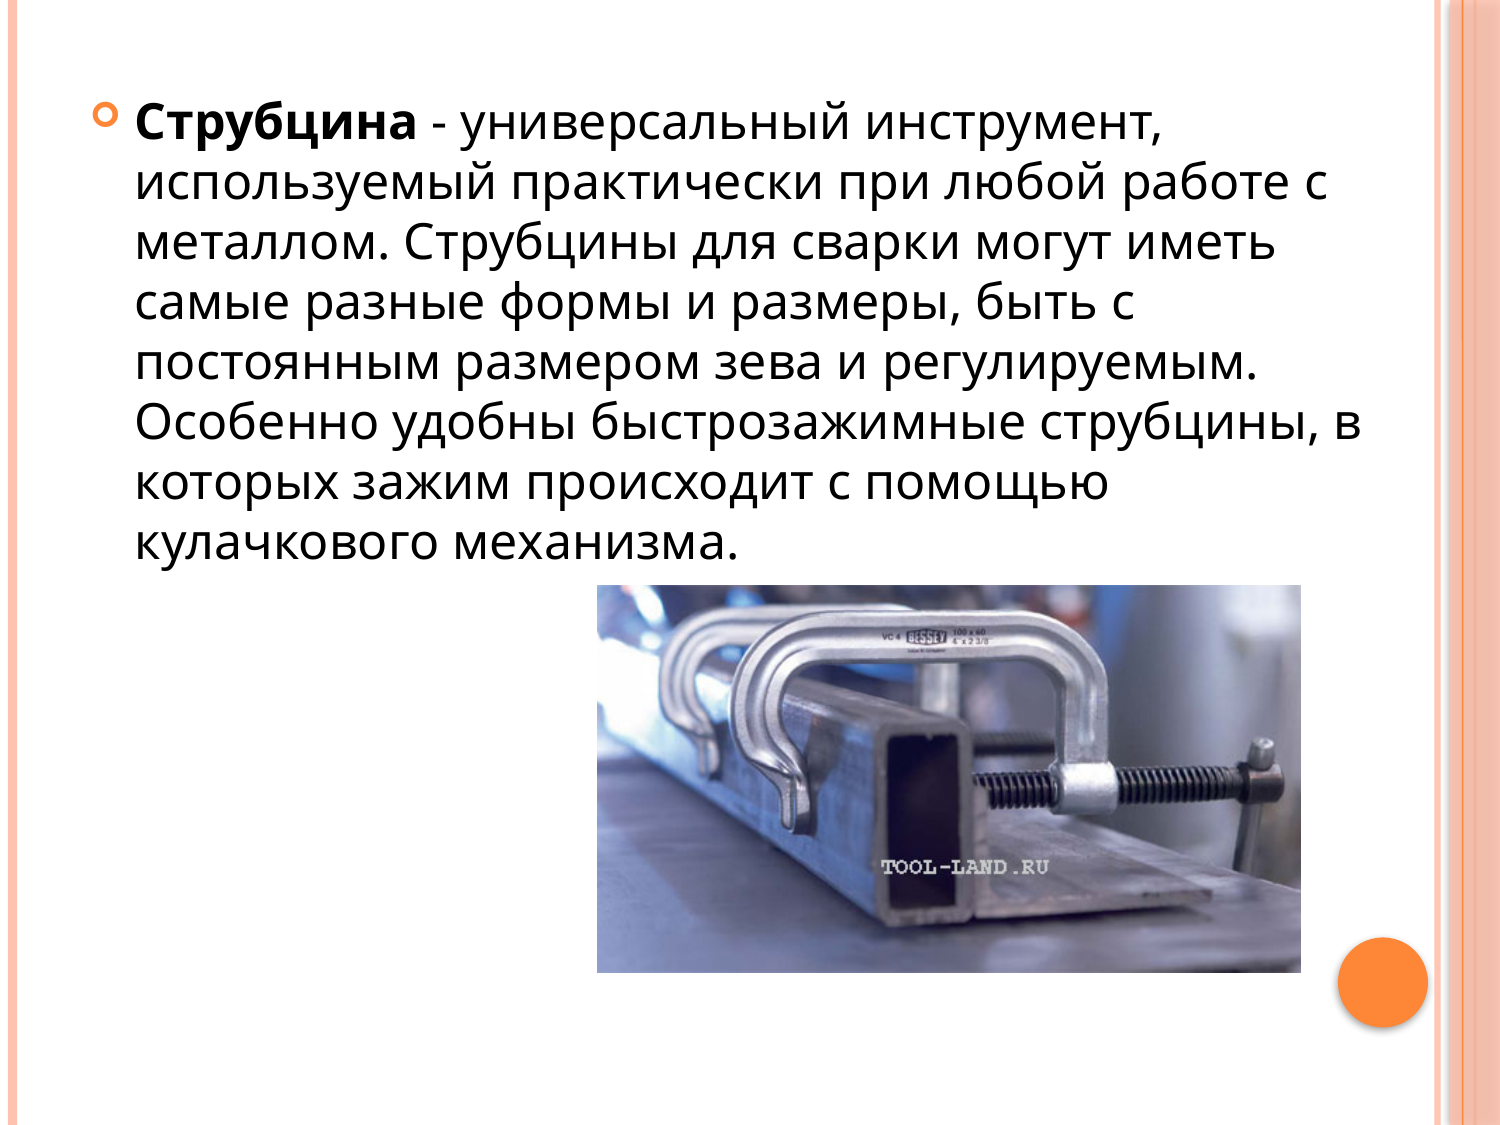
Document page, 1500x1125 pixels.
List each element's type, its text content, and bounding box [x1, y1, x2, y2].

list Струбцина - универсальный инструмент, используемый практически при любой работе с металлом. Струбцины для сварки могут иметь самые разные формы и размеры, быть с постоянным размером зева и регулируемым. Особенно удобны быстрозажимные струбцины, в которых зажим происходит с помощью кулачкового механизма. [75, 82, 1425, 832]
picture [597, 585, 1302, 974]
